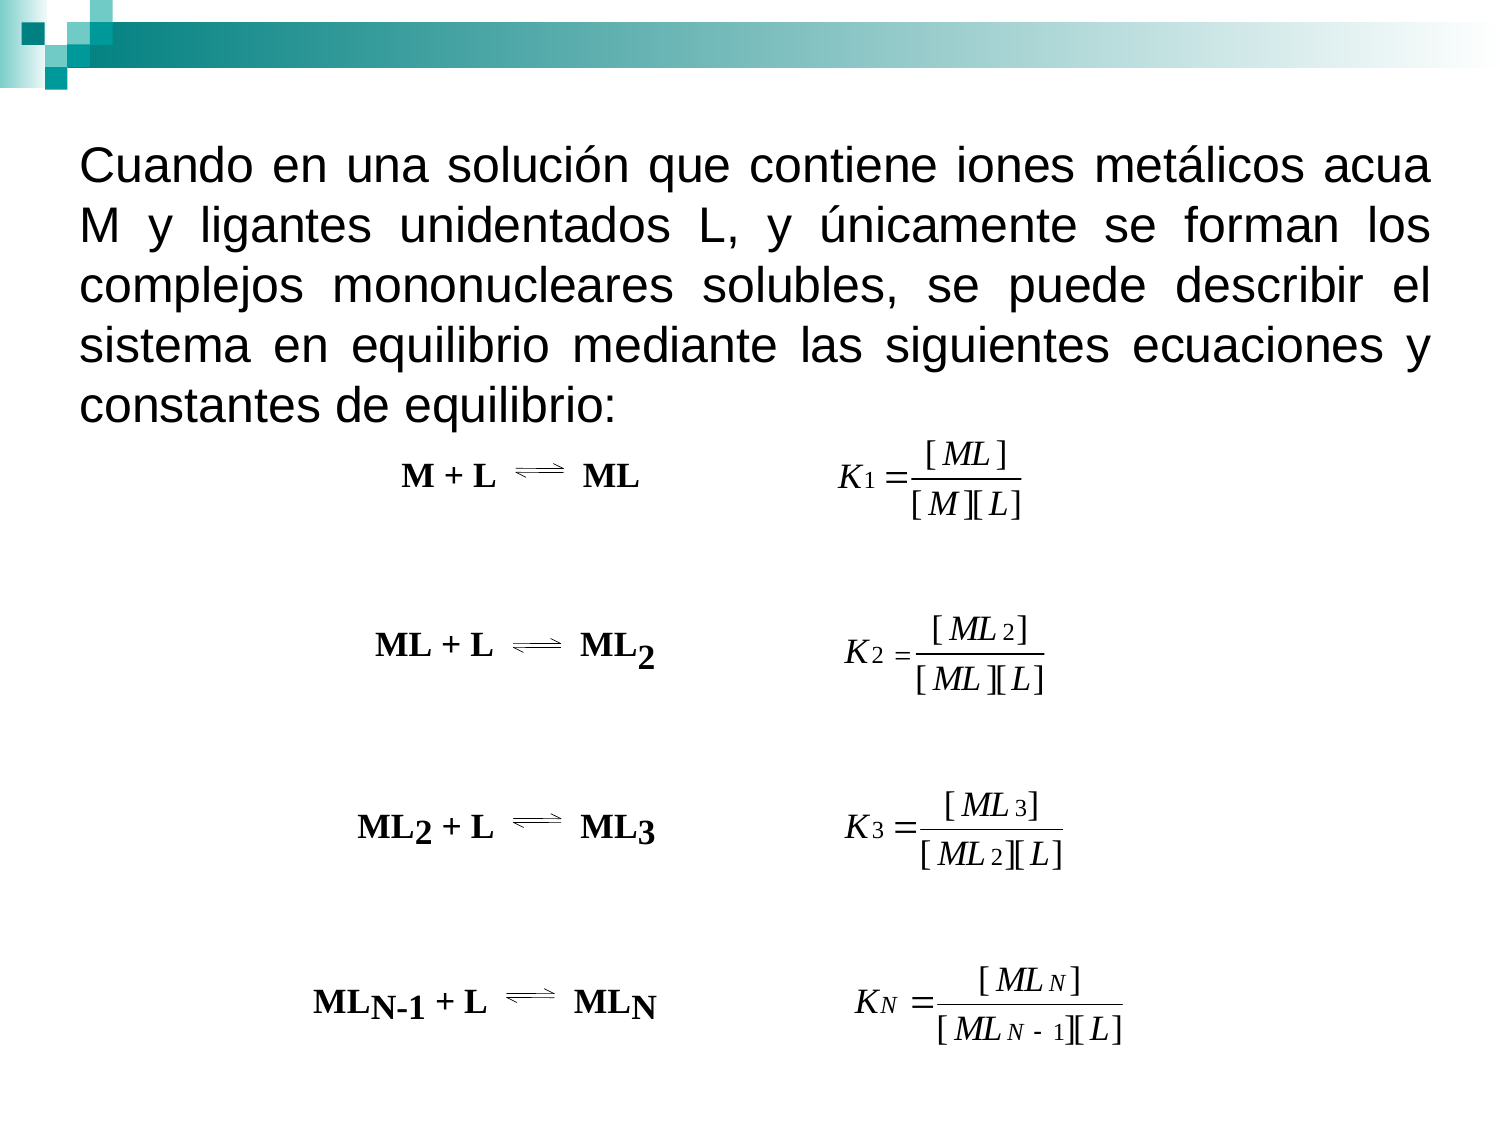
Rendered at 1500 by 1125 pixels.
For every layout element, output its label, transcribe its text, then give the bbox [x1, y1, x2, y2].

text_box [277, 434, 1329, 1095]
text_box Cuando en una solución que contiene iones metálicos acua M y ligantes unidentados L, y únicamente se forman los complejos mononucleares solubles, se puede describir el sistema en equilibrio mediante las siguientes ecuaciones y constantes de equilibrio: [64, 125, 1447, 441]
